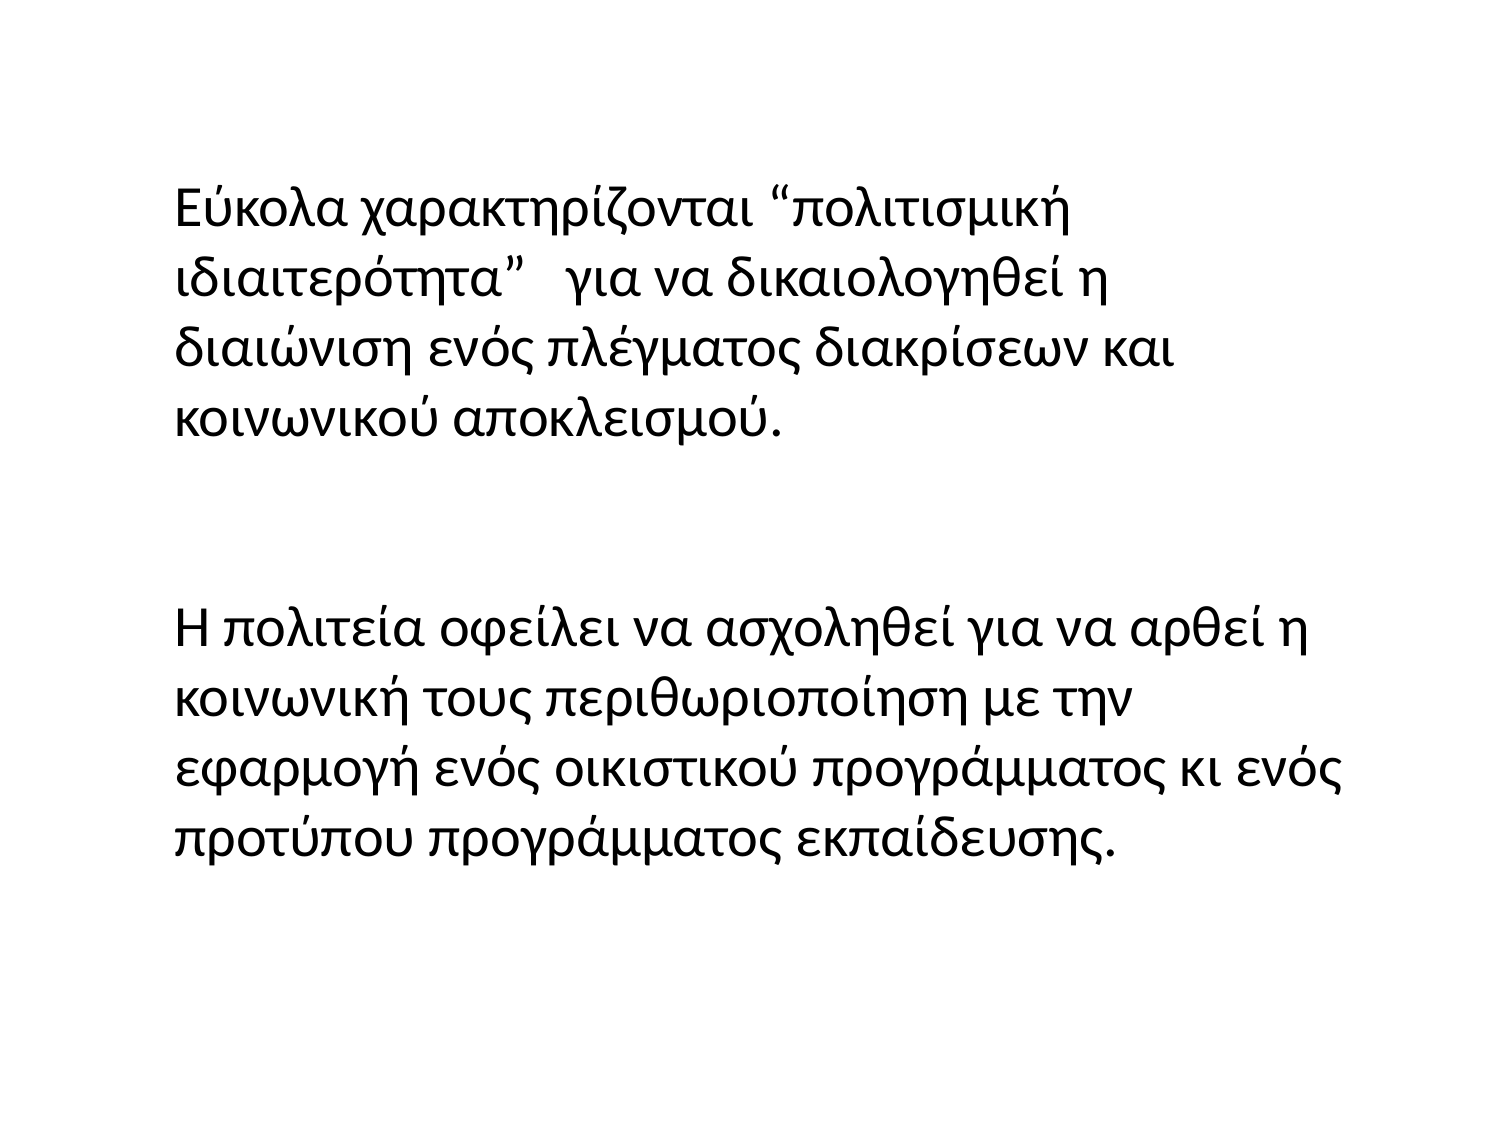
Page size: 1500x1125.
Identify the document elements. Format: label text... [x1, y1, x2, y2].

text_box Εύκολα χαρακτηρίζονται “πολιτισμική ιδιαιτερότητα” για να δικαιολογηθεί η διαιώνιση ενός πλέγματος διακρίσεων και κοινωνικού αποκλεισμού. Η πολιτεία οφείλει να ασχοληθεί για να αρθεί η κοινωνική τους περιθωριοποίηση με την εφαρμογή ενός οικιστικού προγράμματος κι ενός προτύπου προγράμματος εκπαίδευσης. [159, 160, 1376, 921]
